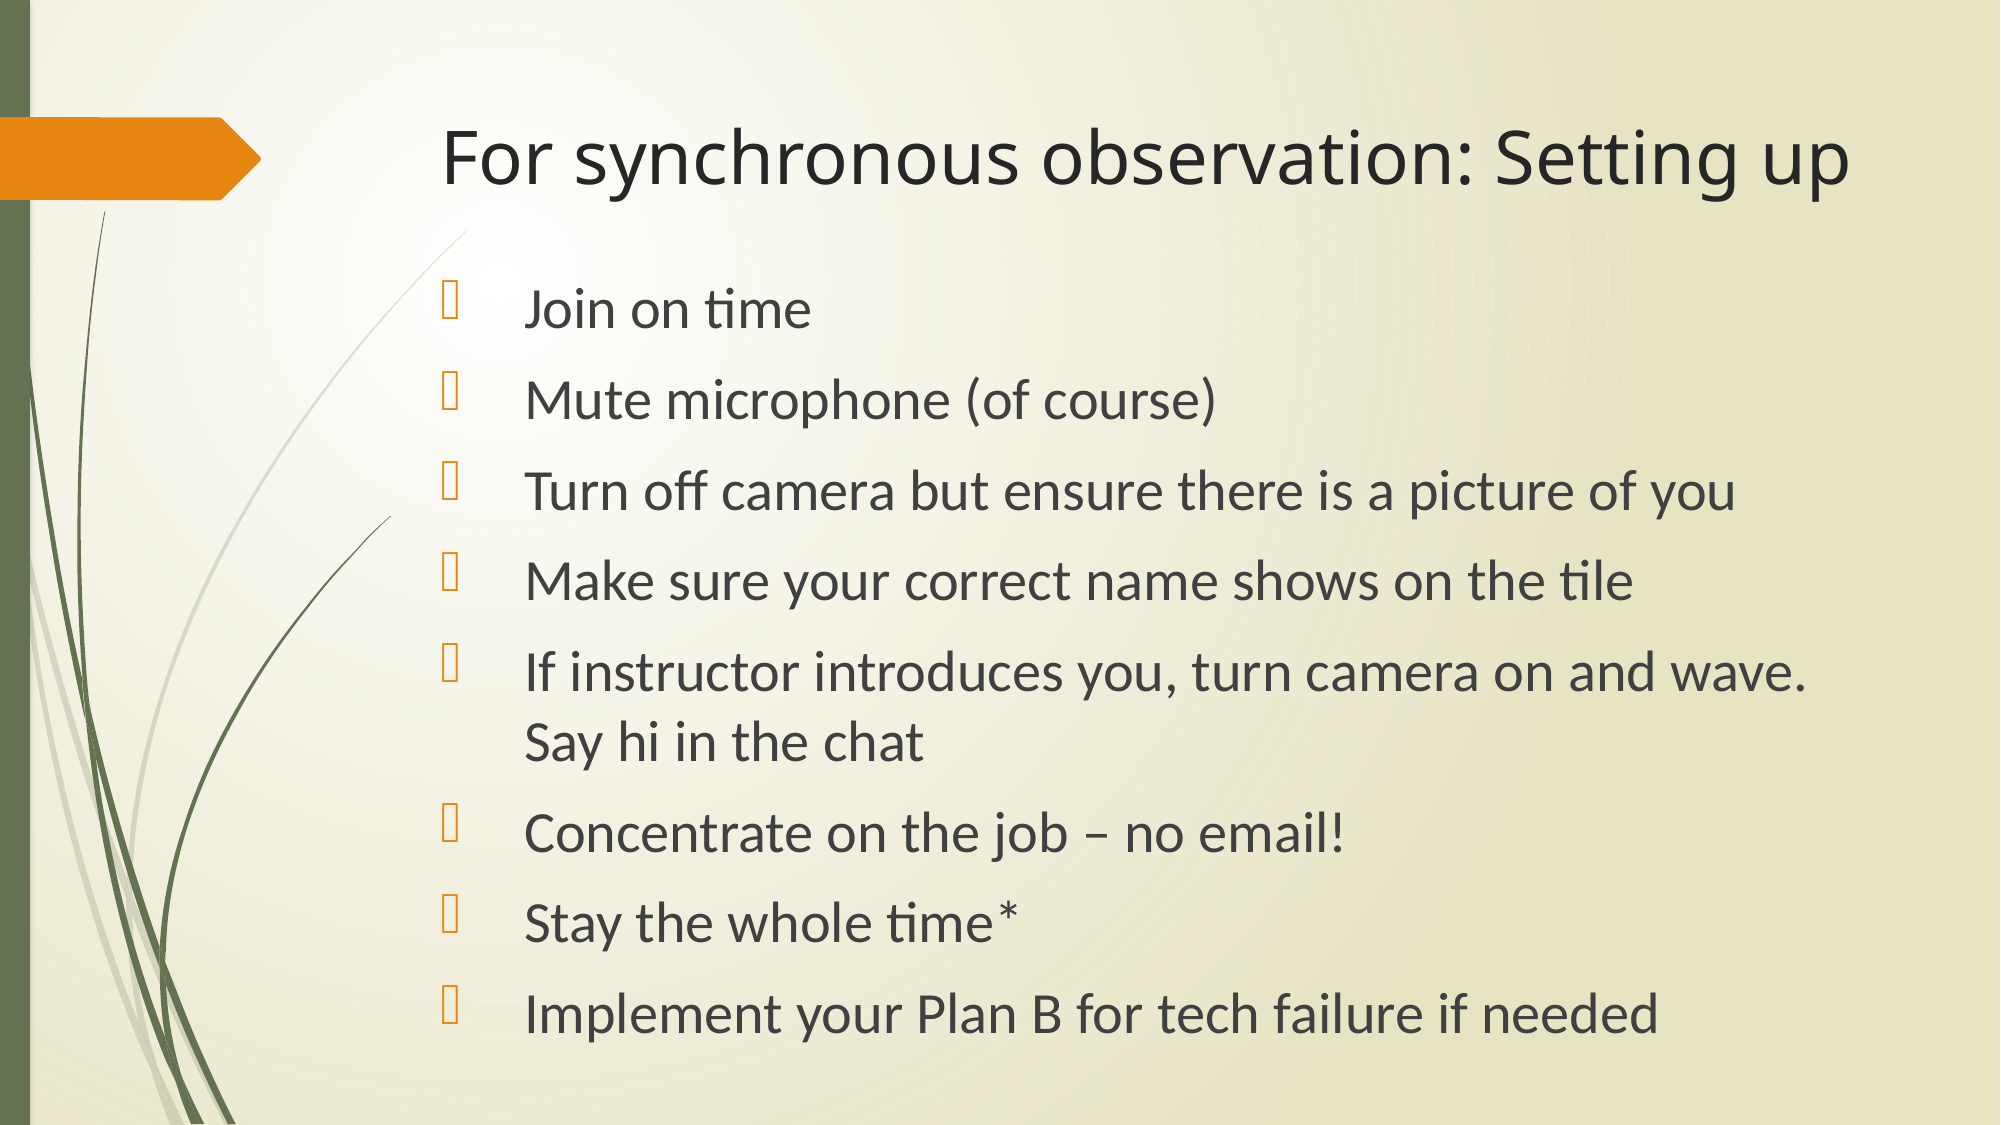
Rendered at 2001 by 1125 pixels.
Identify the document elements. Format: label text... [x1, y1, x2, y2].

list Join on time Mute microphone (of course) Turn off camera but ensure there is a picture of you Make sure your correct name shows on the tile If instructor introduces you, turn camera on and wave. Say hi in the chat Concentrate on the job – no email! Stay the whole time* Implement your Plan B for tech failure if needed [425, 263, 1888, 1071]
title For synchronous observation: Setting up [425, 102, 1888, 263]
